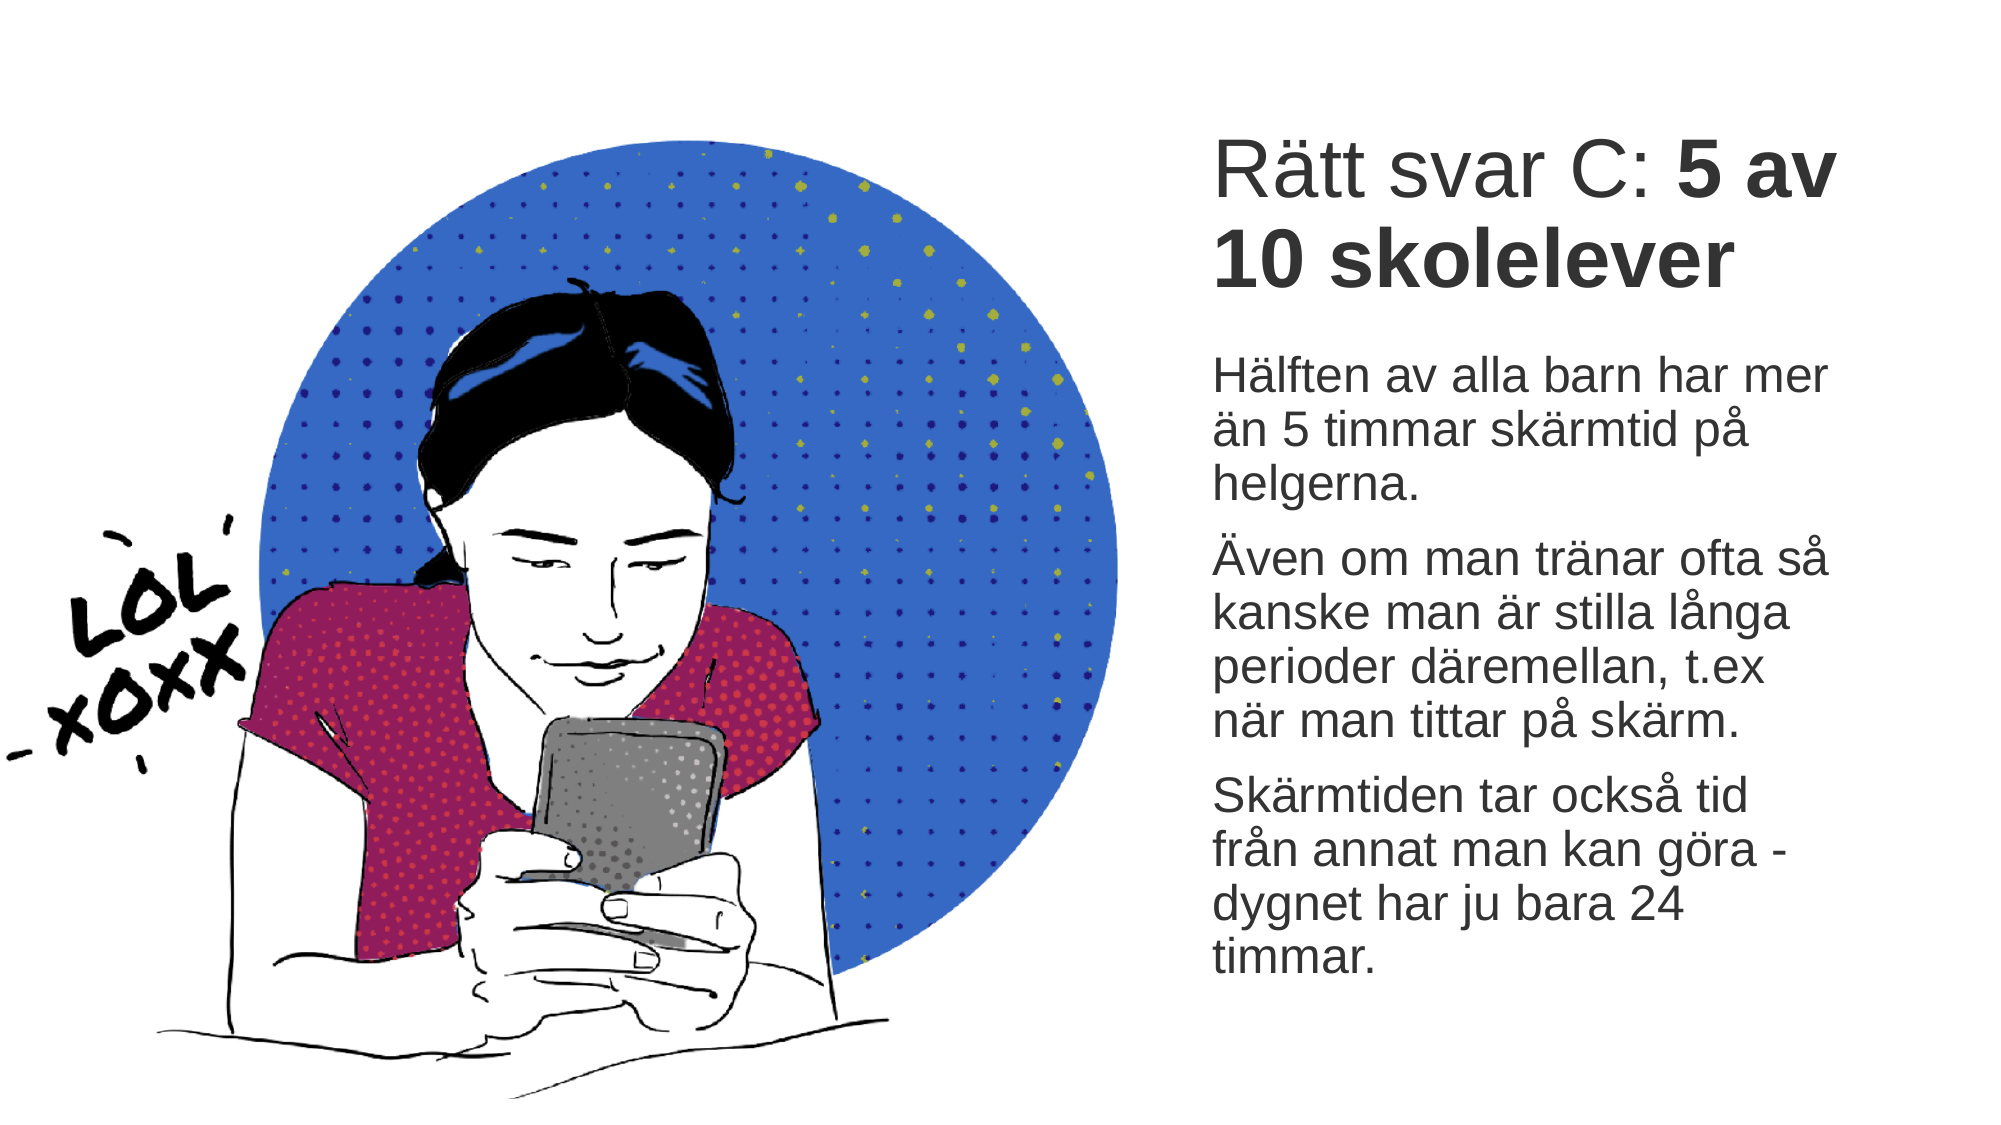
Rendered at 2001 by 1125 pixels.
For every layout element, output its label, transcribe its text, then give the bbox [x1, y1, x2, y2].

picture [0, 0, 1138, 1125]
list Hälften av alla barn har mer än 5 timmar skärmtid på helgerna. Även om man tränar ofta så kanske man är stilla långa perioder däremellan, t.ex när man tittar på skärm. Skärmtiden tar också tid från annat man kan göra - dygnet har ju bara 24 timmar. [1197, 341, 1863, 1014]
title Rätt svar C: 5 av 10 skolelever [1197, 59, 1863, 341]
text_box [1138, 0, 2000, 1125]
